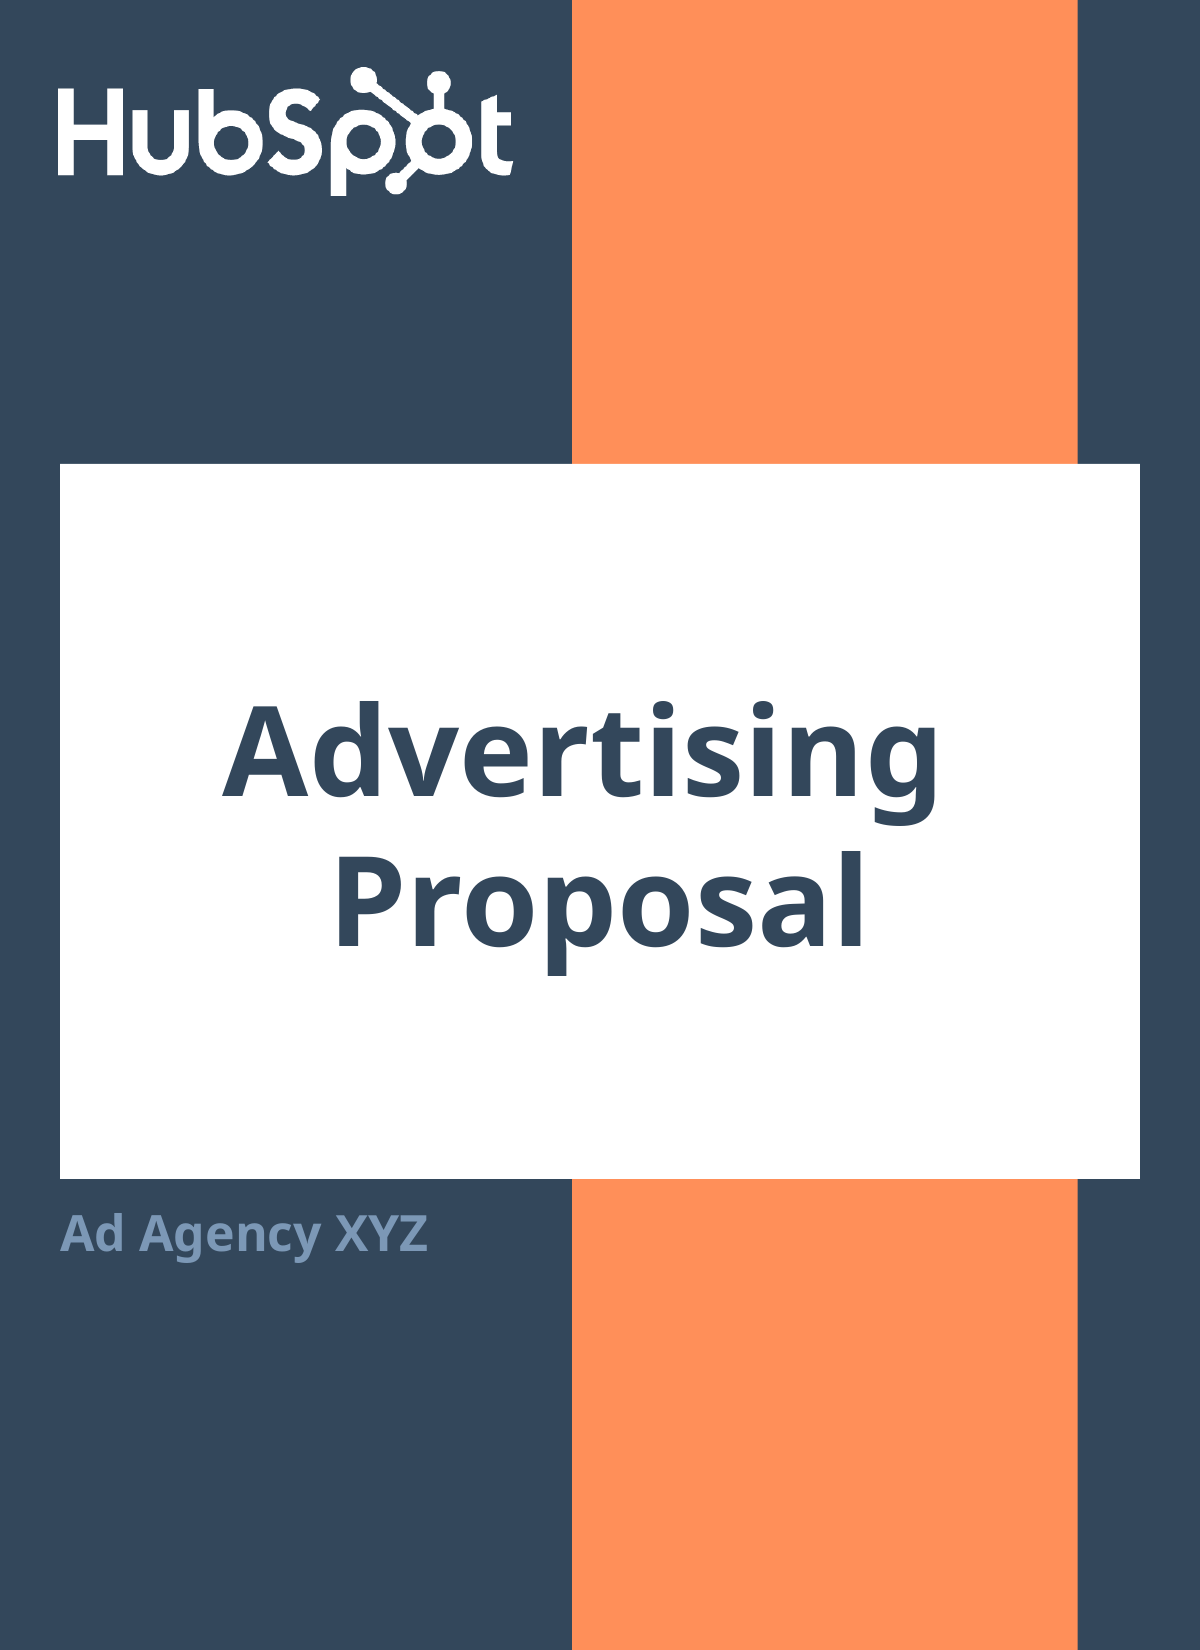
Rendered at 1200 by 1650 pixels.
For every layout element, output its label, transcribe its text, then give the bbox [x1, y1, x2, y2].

text_box Advertising Proposal [60, 463, 1140, 1179]
subtitle Ad Agency XYZ [45, 1139, 547, 1325]
picture [24, 30, 548, 234]
